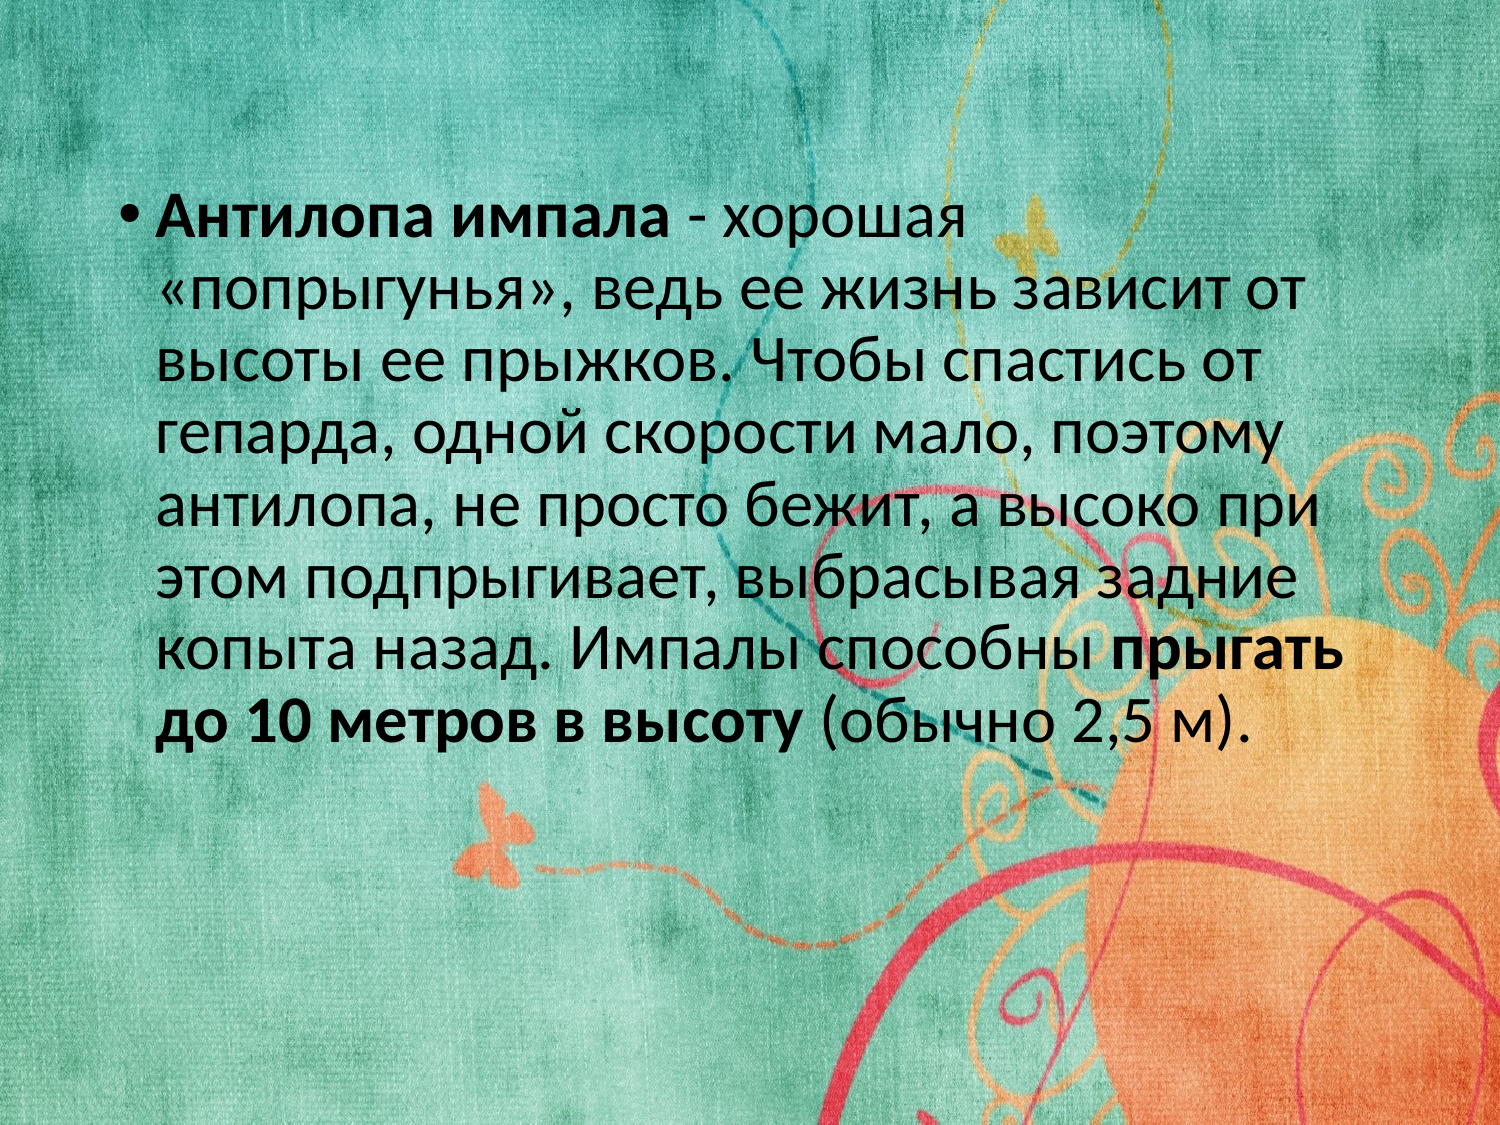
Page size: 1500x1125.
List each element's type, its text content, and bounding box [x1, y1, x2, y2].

list Антилопа импала - хорошая «попрыгунья», ведь ее жизнь зависит от высоты ее прыжков. Чтобы спастись от гепарда, одной скорости мало, поэтому антилопа, не просто бежит, а высоко при этом подпрыгивает, выбрасывая задние копыта назад. Импалы способны прыгать до 10 метров в высоту (обычно 2,5 м). [103, 172, 1397, 1014]
picture [0, 0, 1500, 1125]
